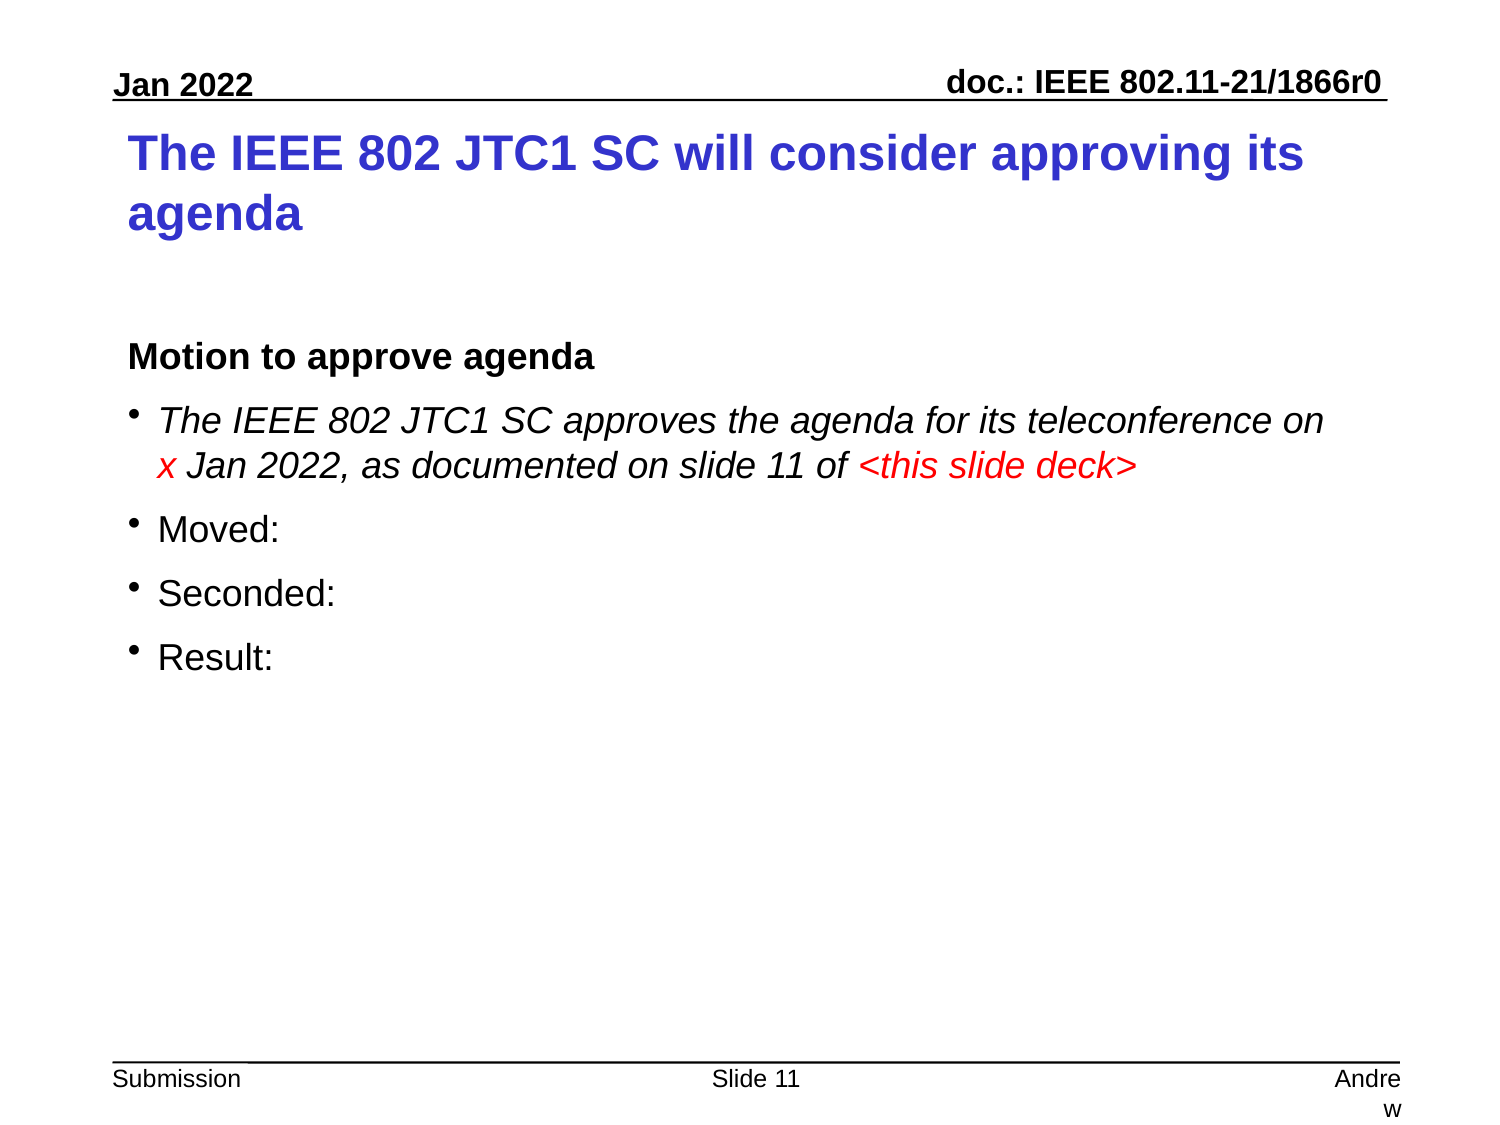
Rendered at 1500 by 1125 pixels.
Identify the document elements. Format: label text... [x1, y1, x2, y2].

slide_number Slide 11 [709, 1061, 803, 1093]
footer Andrew Myles, Cisco [1320, 1061, 1402, 1093]
title The IEEE 802 JTC1 SC will consider approving its agenda [112, 112, 1388, 288]
list Motion to approve agenda The IEEE 802 JTC1 SC approves the agenda for its teleconference on x Jan 2022, as documented on slide 11 of <this slide deck> Moved: Seconded: Result: [112, 324, 1388, 1000]
